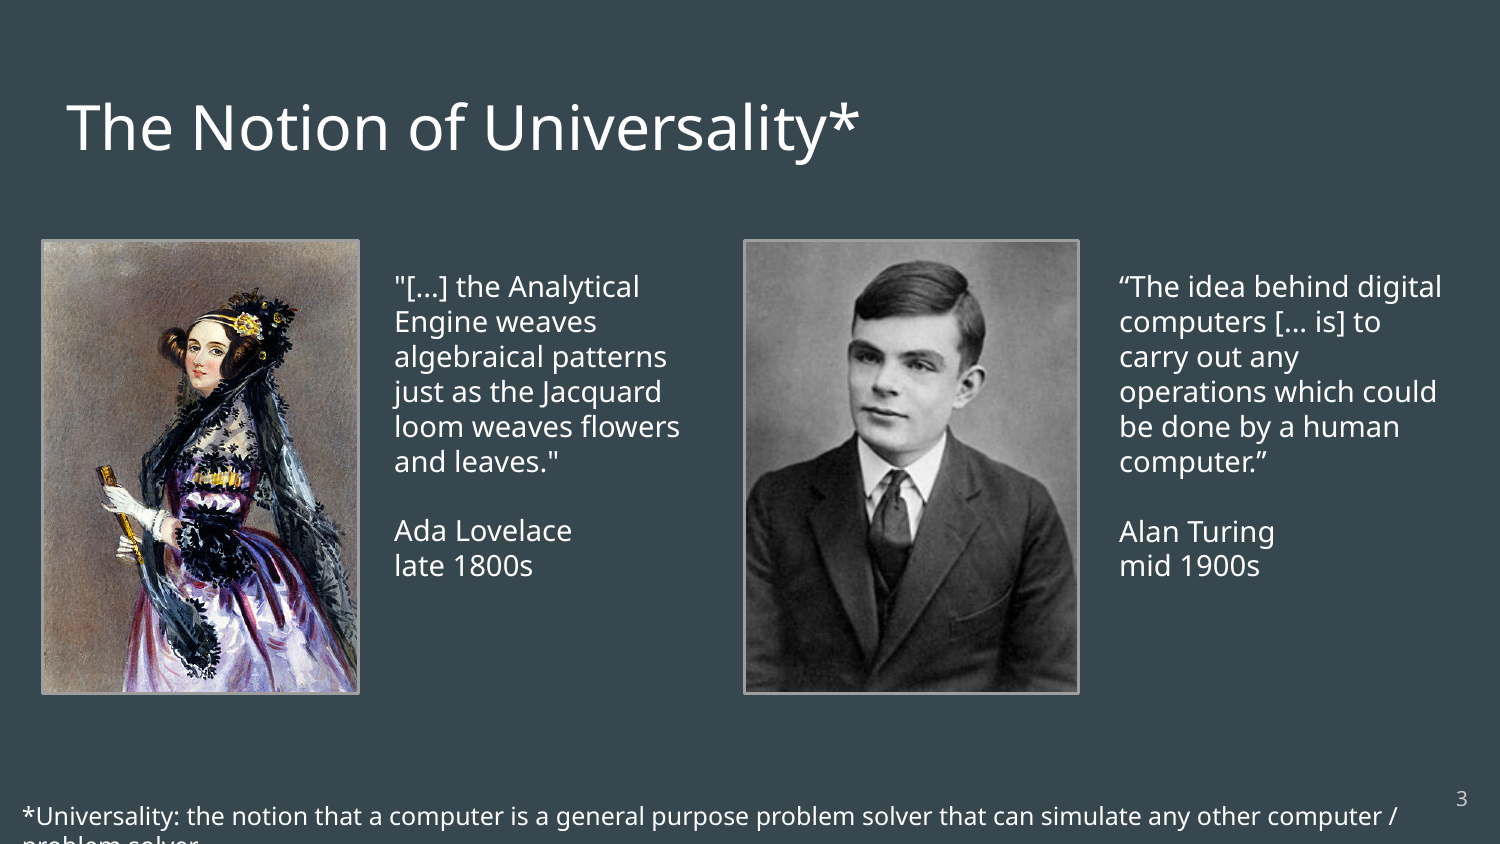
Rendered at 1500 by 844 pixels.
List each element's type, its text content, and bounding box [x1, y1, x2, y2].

slide_number ‹#› [1392, 767, 1483, 833]
title The Notion of Universality* [51, 72, 1449, 167]
picture [745, 241, 1078, 692]
text_box *Universality: the notion that a computer is a general purpose problem solver that can simulate any other computer / problem solver. [6, 785, 1445, 838]
text_box “The idea behind digital computers [... is] to carry out any operations which could be done by a human computer.” Alan Turing mid 1900s [1104, 253, 1467, 568]
picture [43, 241, 358, 692]
text_box "[...] the Analytical Engine weaves algebraical patterns just as the Jacquard loom weaves flowers and leaves." Ada Lovelace late 1800s [379, 253, 719, 472]
